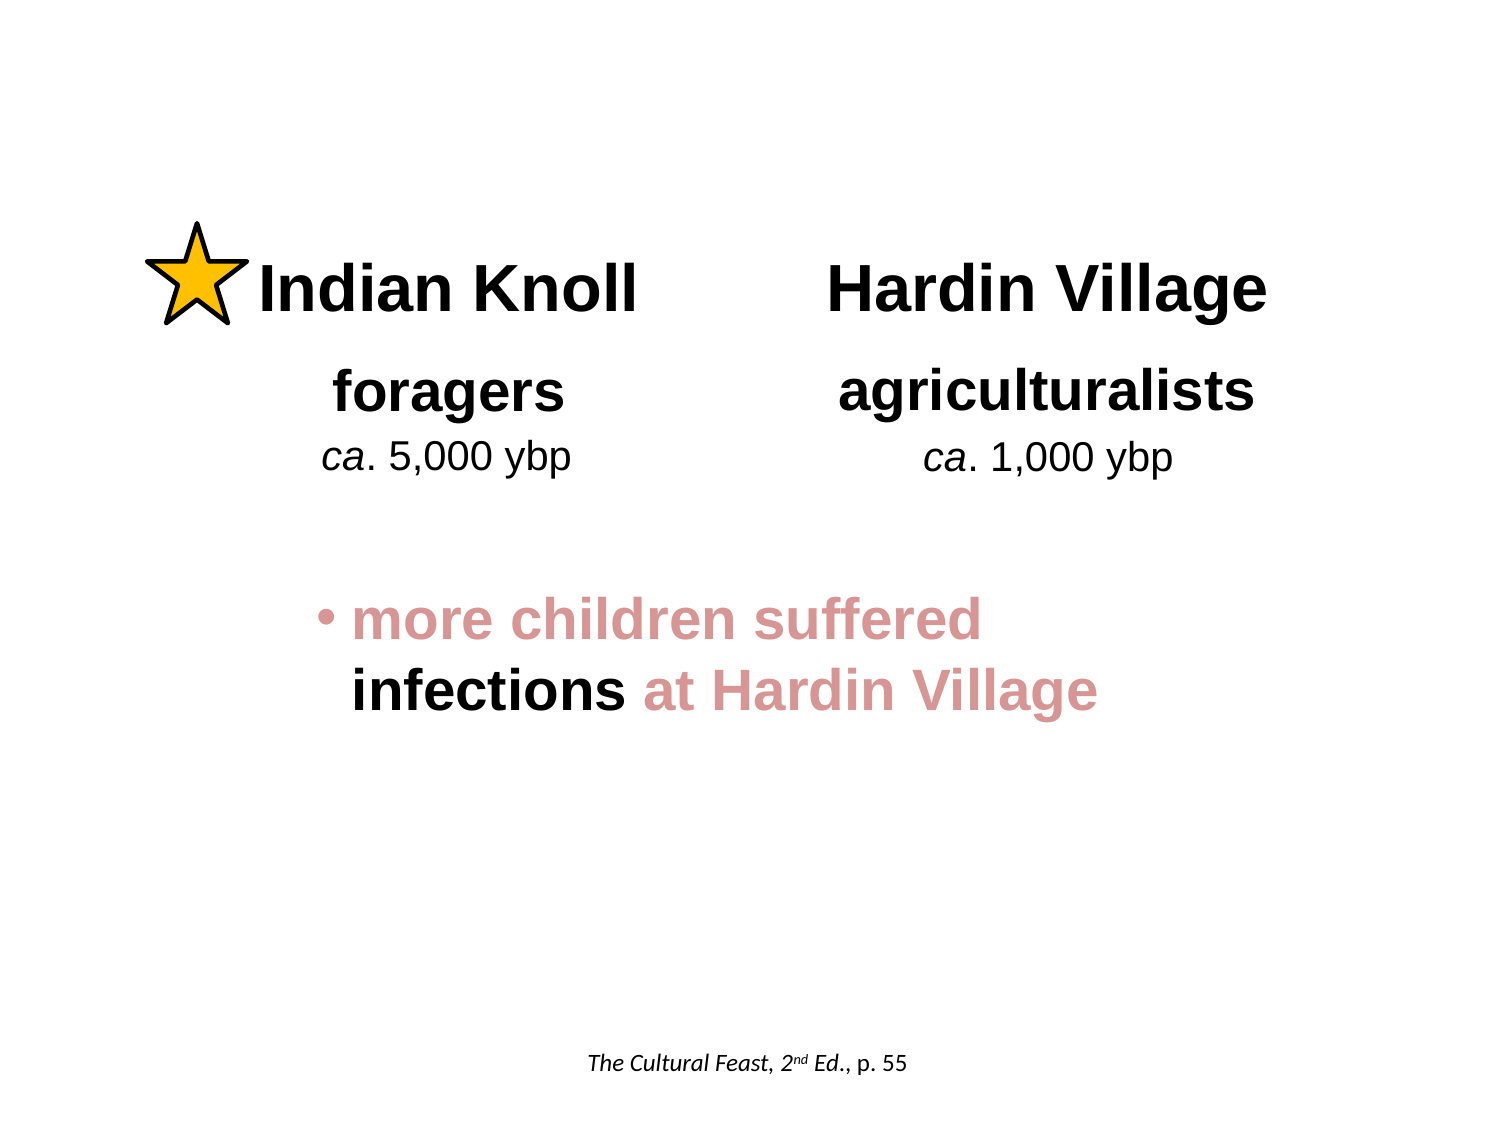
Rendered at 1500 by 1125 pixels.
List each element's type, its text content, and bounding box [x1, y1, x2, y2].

text_box ca. 1,000 ybp [892, 421, 1205, 487]
text_box more children suffered infections at Hardin Village [224, 535, 1275, 730]
text_box The Cultural Feast, 2nd Ed., p. 55 [147, 1039, 1348, 1084]
text_box foragers [293, 345, 606, 431]
text_box Indian Knoll [192, 237, 706, 333]
text_box [147, 223, 247, 324]
text_box ca. 5,000 ybp [290, 421, 603, 487]
text_box Hardin Village [810, 237, 1286, 333]
text_box agriculturalists [797, 344, 1298, 430]
